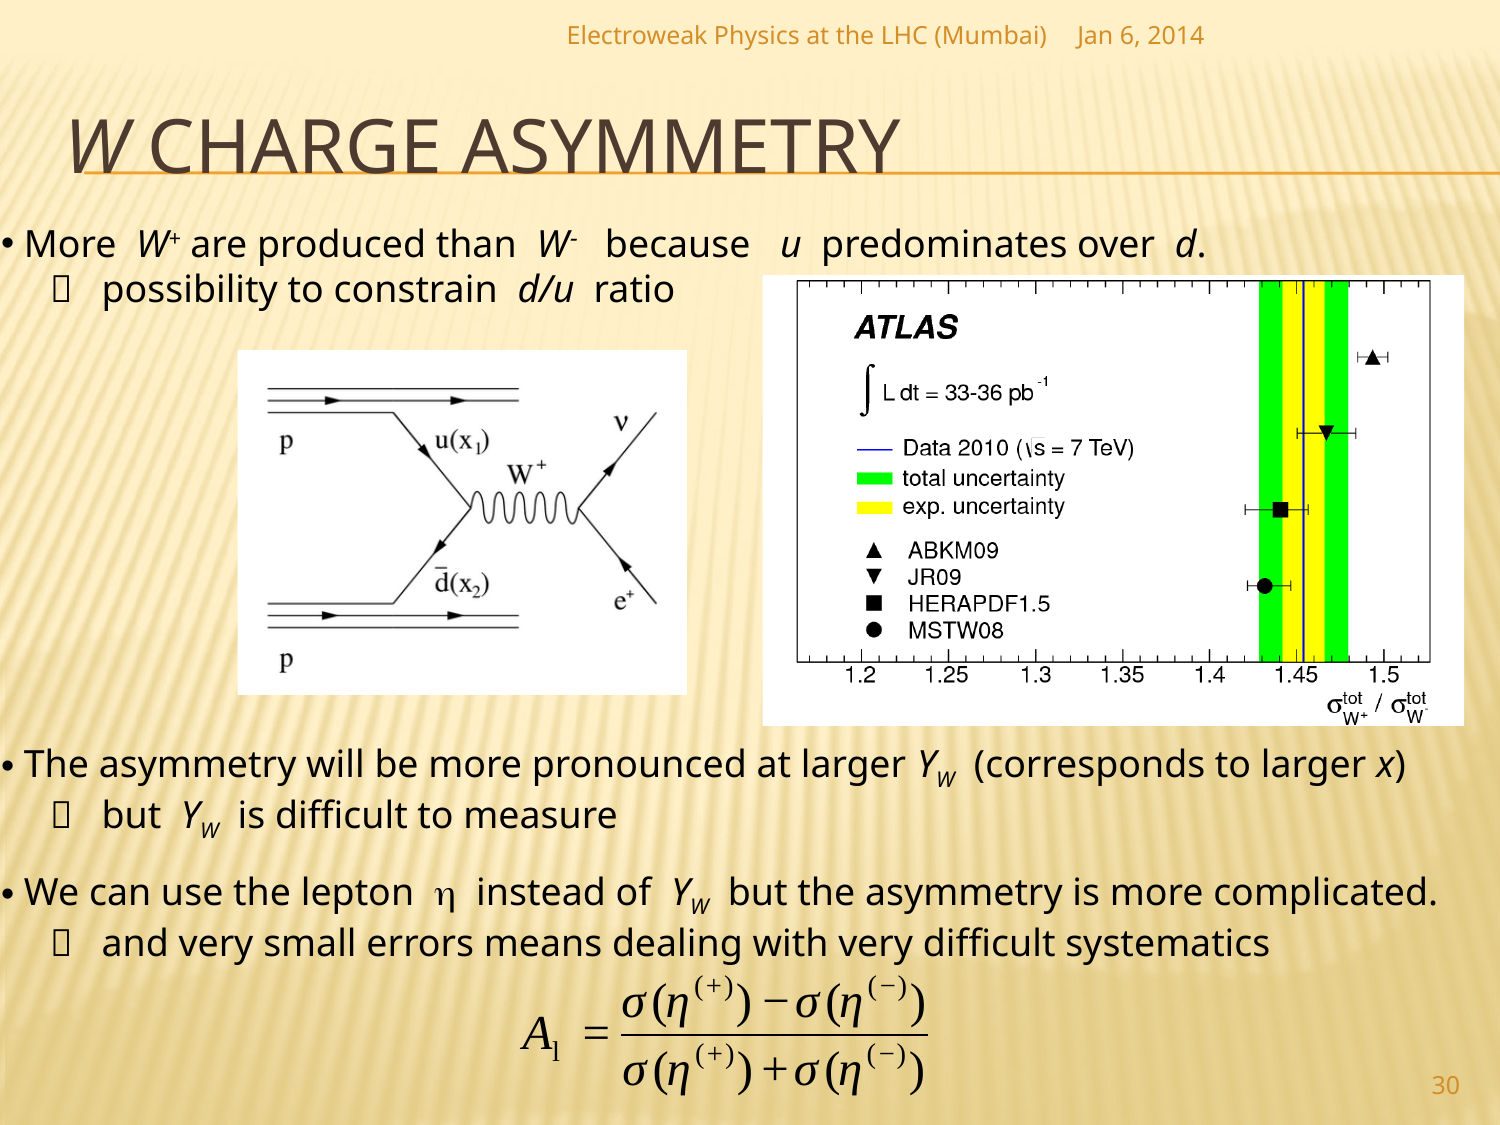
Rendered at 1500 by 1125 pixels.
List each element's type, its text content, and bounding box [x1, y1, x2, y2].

text_box More W+ are produced than W- because u predominates over d.  possibility to constrain d/u ratio The asymmetry will be more pronounced at larger YW (corresponds to larger x)  but YW is difficult to measure We can use the lepton h instead of YW but the asymmetry is more complicated.  and very small errors means dealing with very difficult systematics [0, 212, 1454, 972]
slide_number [1063, 12, 1475, 60]
picture [762, 274, 1465, 726]
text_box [512, 967, 937, 1103]
slide_number 30 [1350, 1062, 1475, 1103]
footer Electroweak Physics at the LHC (Mumbai) [512, 12, 1063, 60]
picture [237, 349, 688, 696]
title W Charge Asymmetry [49, 75, 1475, 213]
